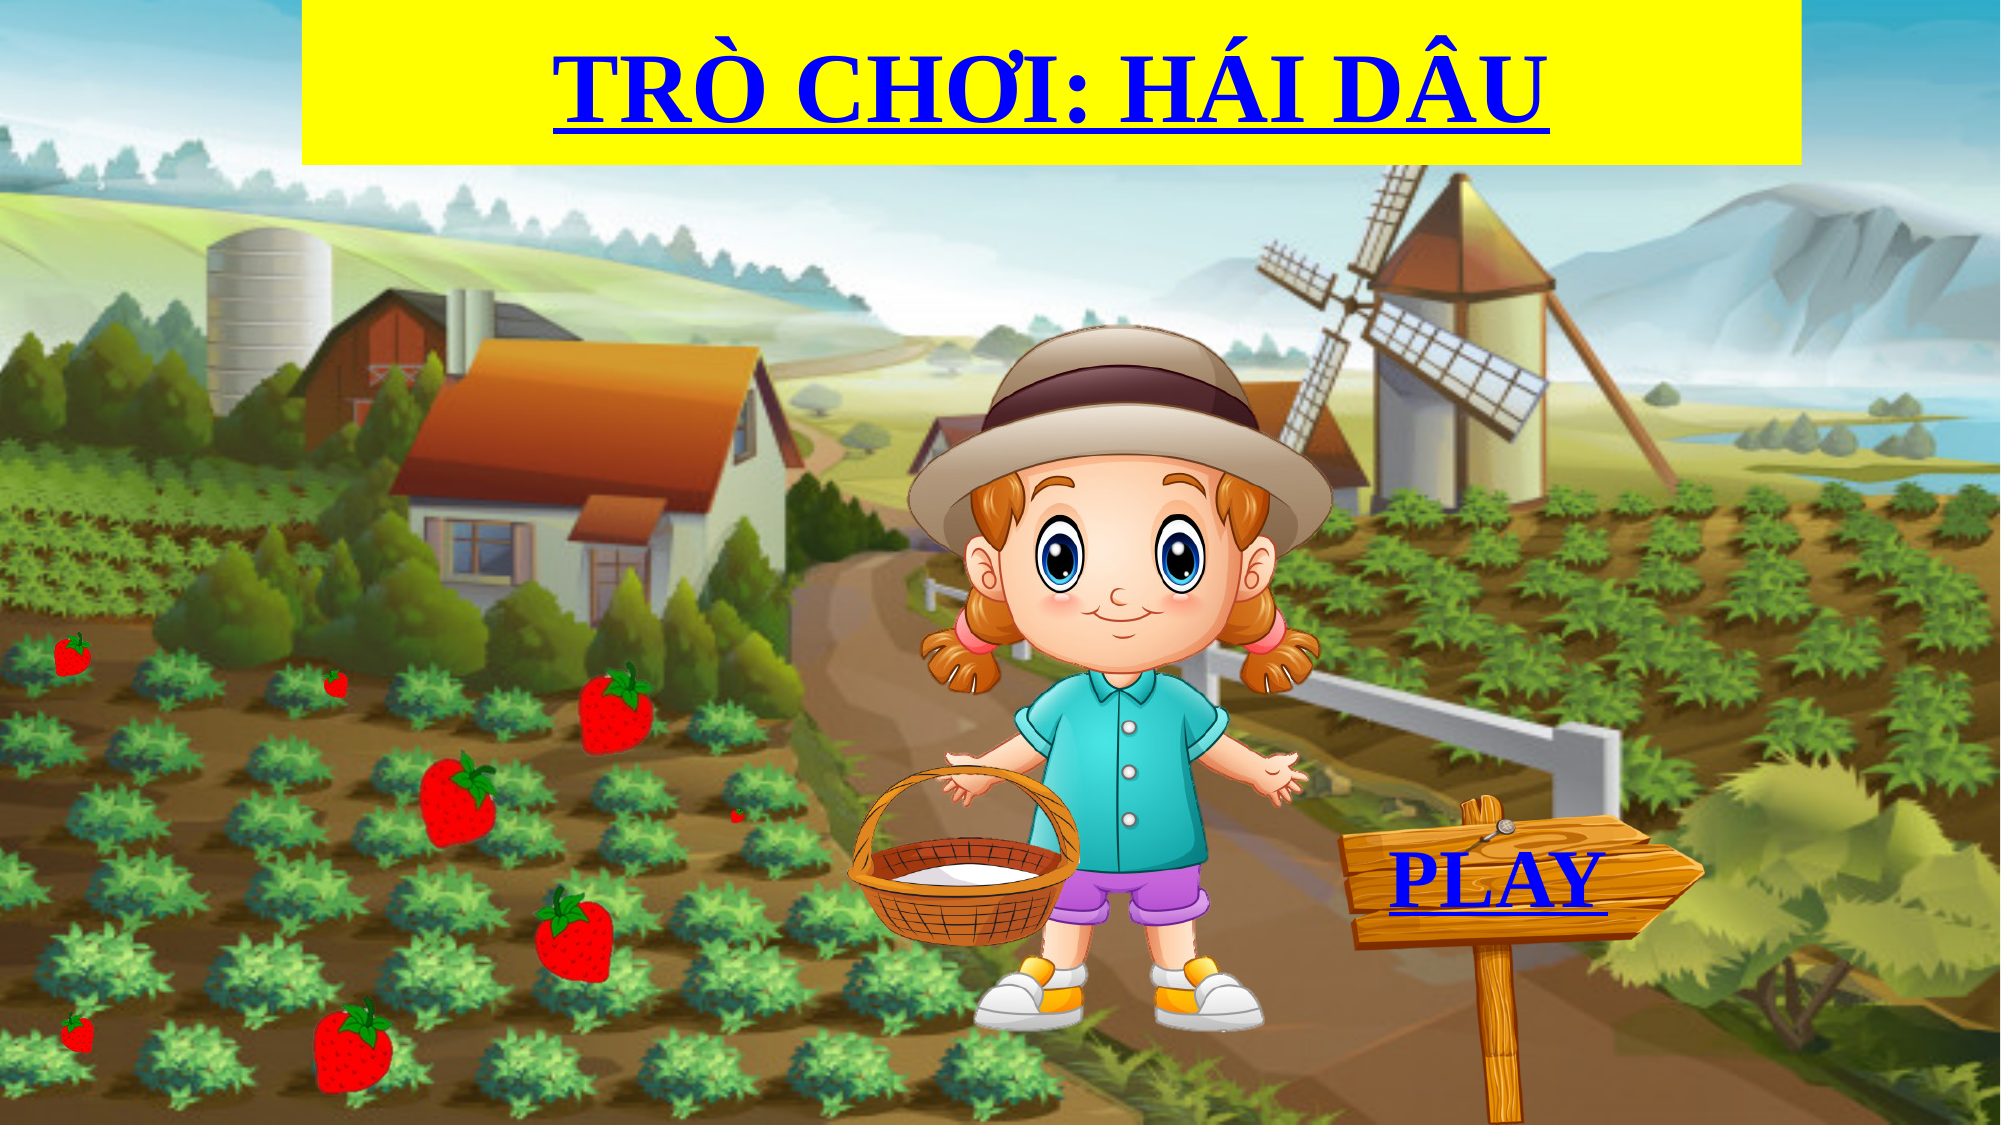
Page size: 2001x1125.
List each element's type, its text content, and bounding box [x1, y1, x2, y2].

title TRÒ CHƠI: HÁI DÂU [301, 0, 1802, 165]
picture [0, 0, 2001, 1125]
